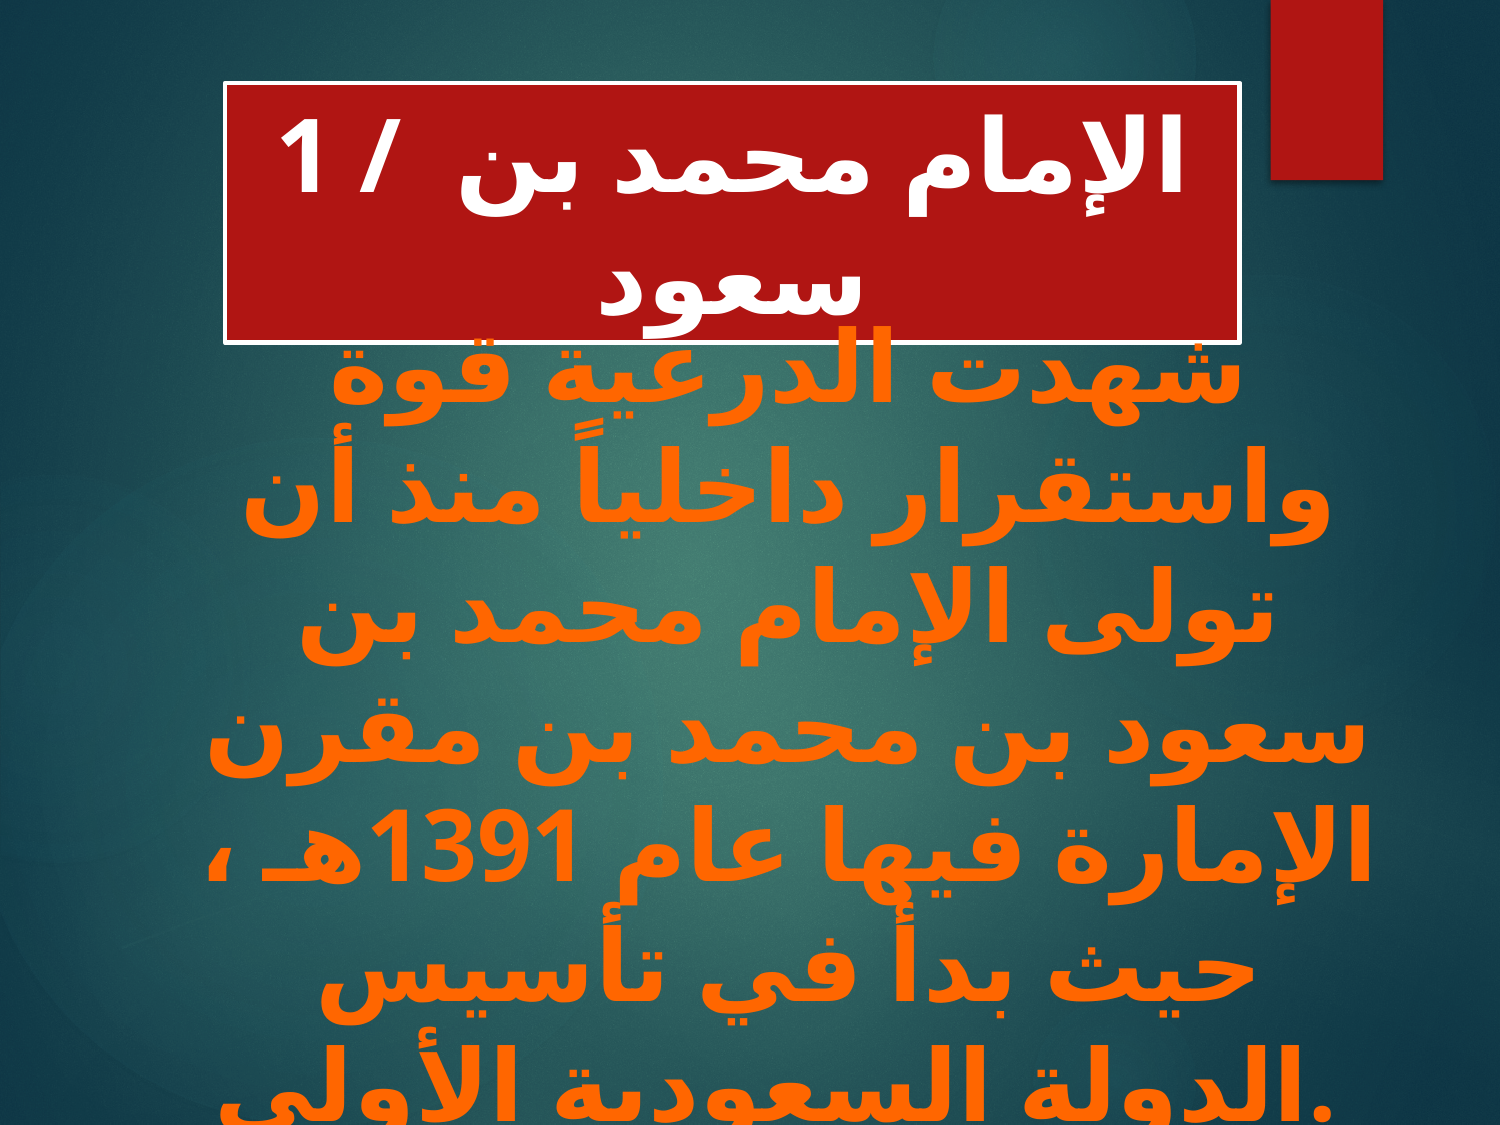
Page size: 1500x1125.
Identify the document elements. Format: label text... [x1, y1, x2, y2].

text_box شهدت الدرعية قوة واستقرار داخلياً منذ أن تولى الإمام محمد بن سعود بن محمد بن مقرن الإمارة فيها عام 1139هـ ، حيث بدأ في تأسيس الدولة السعودية الأولى. [145, 294, 1433, 1125]
text_box 1 / الإمام محمد بن سعود [223, 81, 1242, 294]
